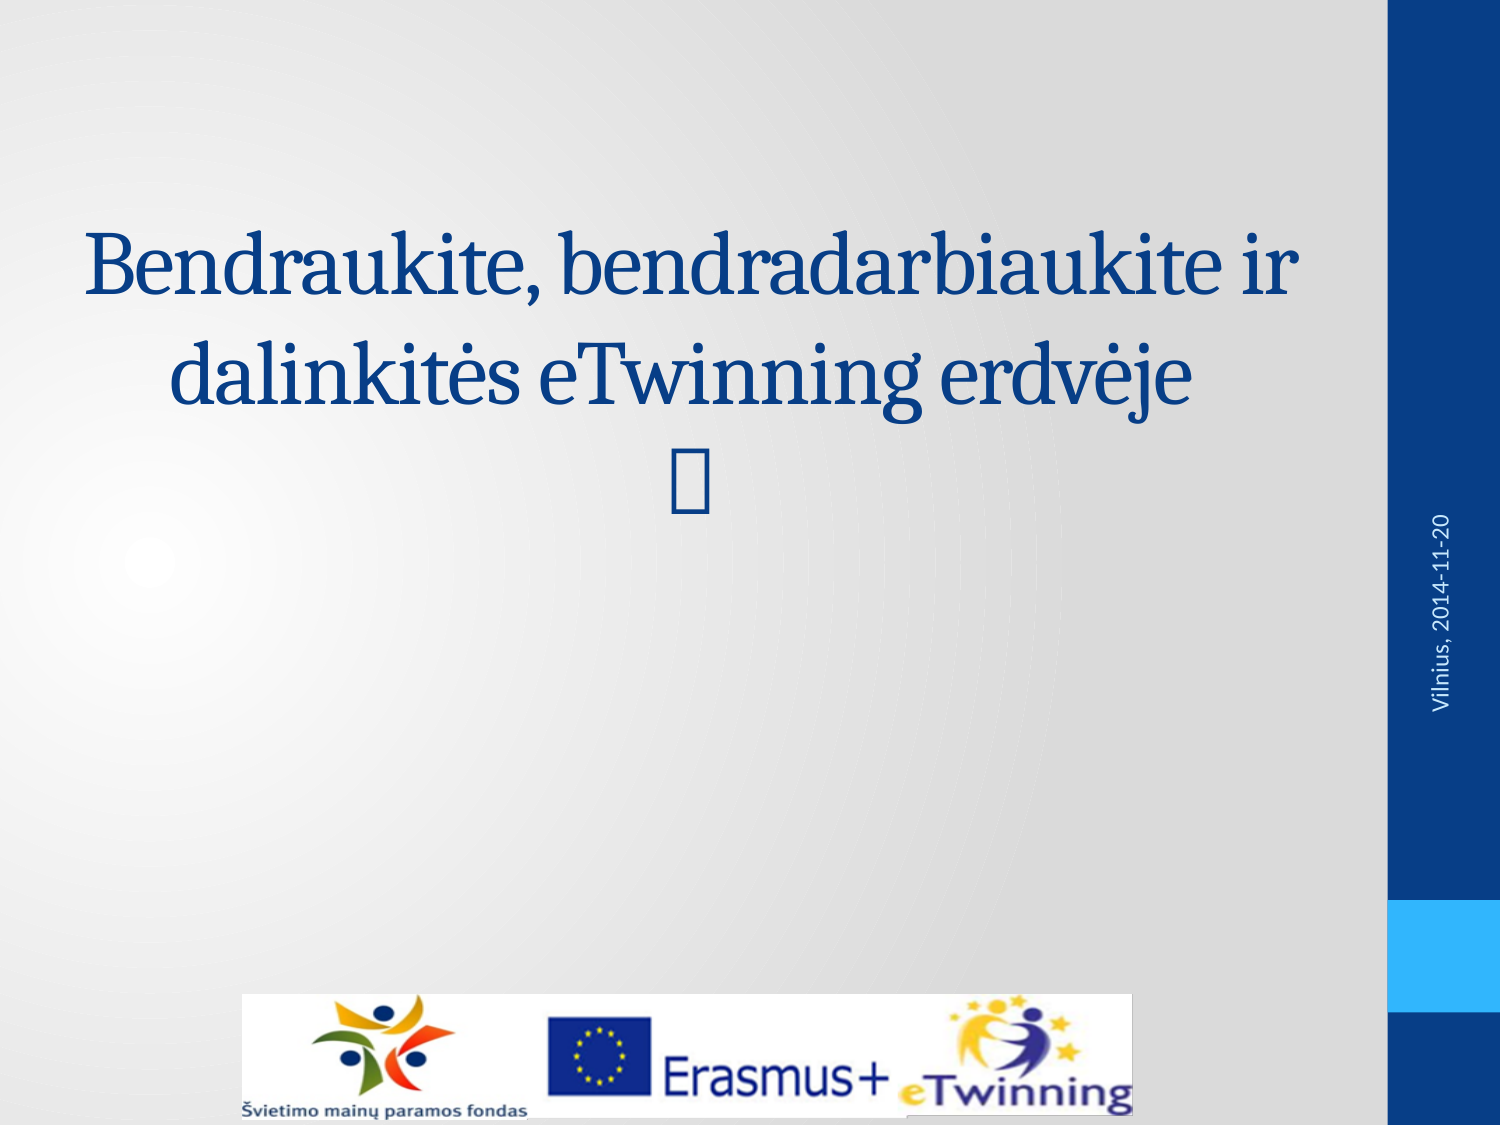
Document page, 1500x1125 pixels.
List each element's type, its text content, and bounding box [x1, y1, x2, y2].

title Bendraukite, bendradarbiaukite ir dalinkitės eTwinning erdvėje  [65, 149, 1316, 587]
footer Vilnius, 2014-11-20 [1408, 500, 1469, 889]
picture [241, 993, 1141, 1120]
